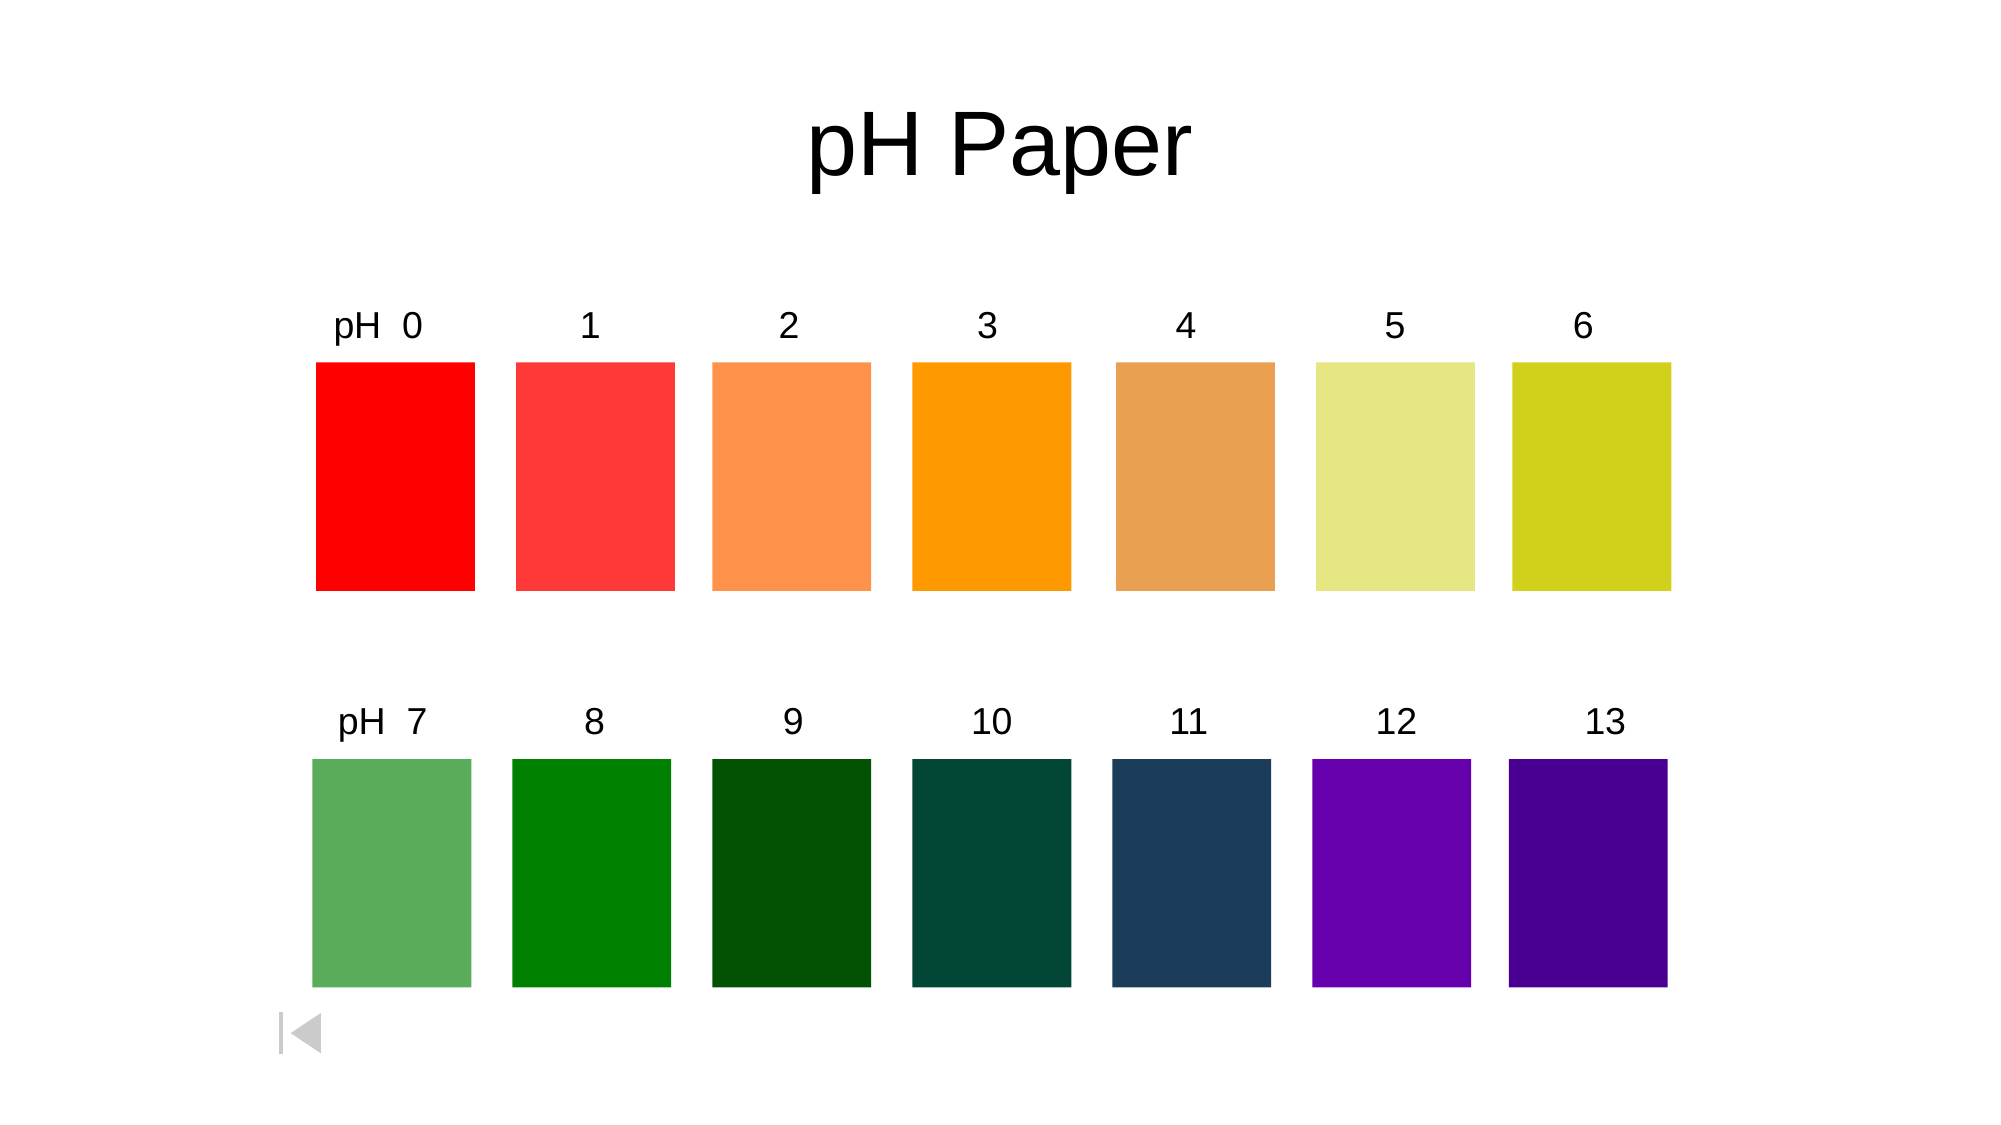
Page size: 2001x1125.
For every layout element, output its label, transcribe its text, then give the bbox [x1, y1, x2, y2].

text_box [1512, 362, 1672, 591]
text_box pH 7 8 9 10 11 12 13 [323, 689, 1645, 750]
text_box [249, 1003, 350, 1063]
text_box [512, 759, 672, 988]
text_box [1312, 759, 1472, 988]
text_box [1112, 759, 1272, 988]
text_box [1116, 362, 1275, 591]
text_box [1316, 362, 1475, 591]
text_box [912, 759, 1072, 988]
text_box [912, 362, 1072, 591]
text_box [1508, 759, 1668, 988]
text_box [516, 362, 675, 591]
text_box [312, 759, 472, 988]
text_box [316, 362, 475, 591]
title pH Paper [99, 45, 1900, 233]
text_box [712, 362, 872, 591]
text_box pH 0 1 2 3 4 5 6 [318, 293, 1613, 354]
text_box [712, 759, 872, 988]
